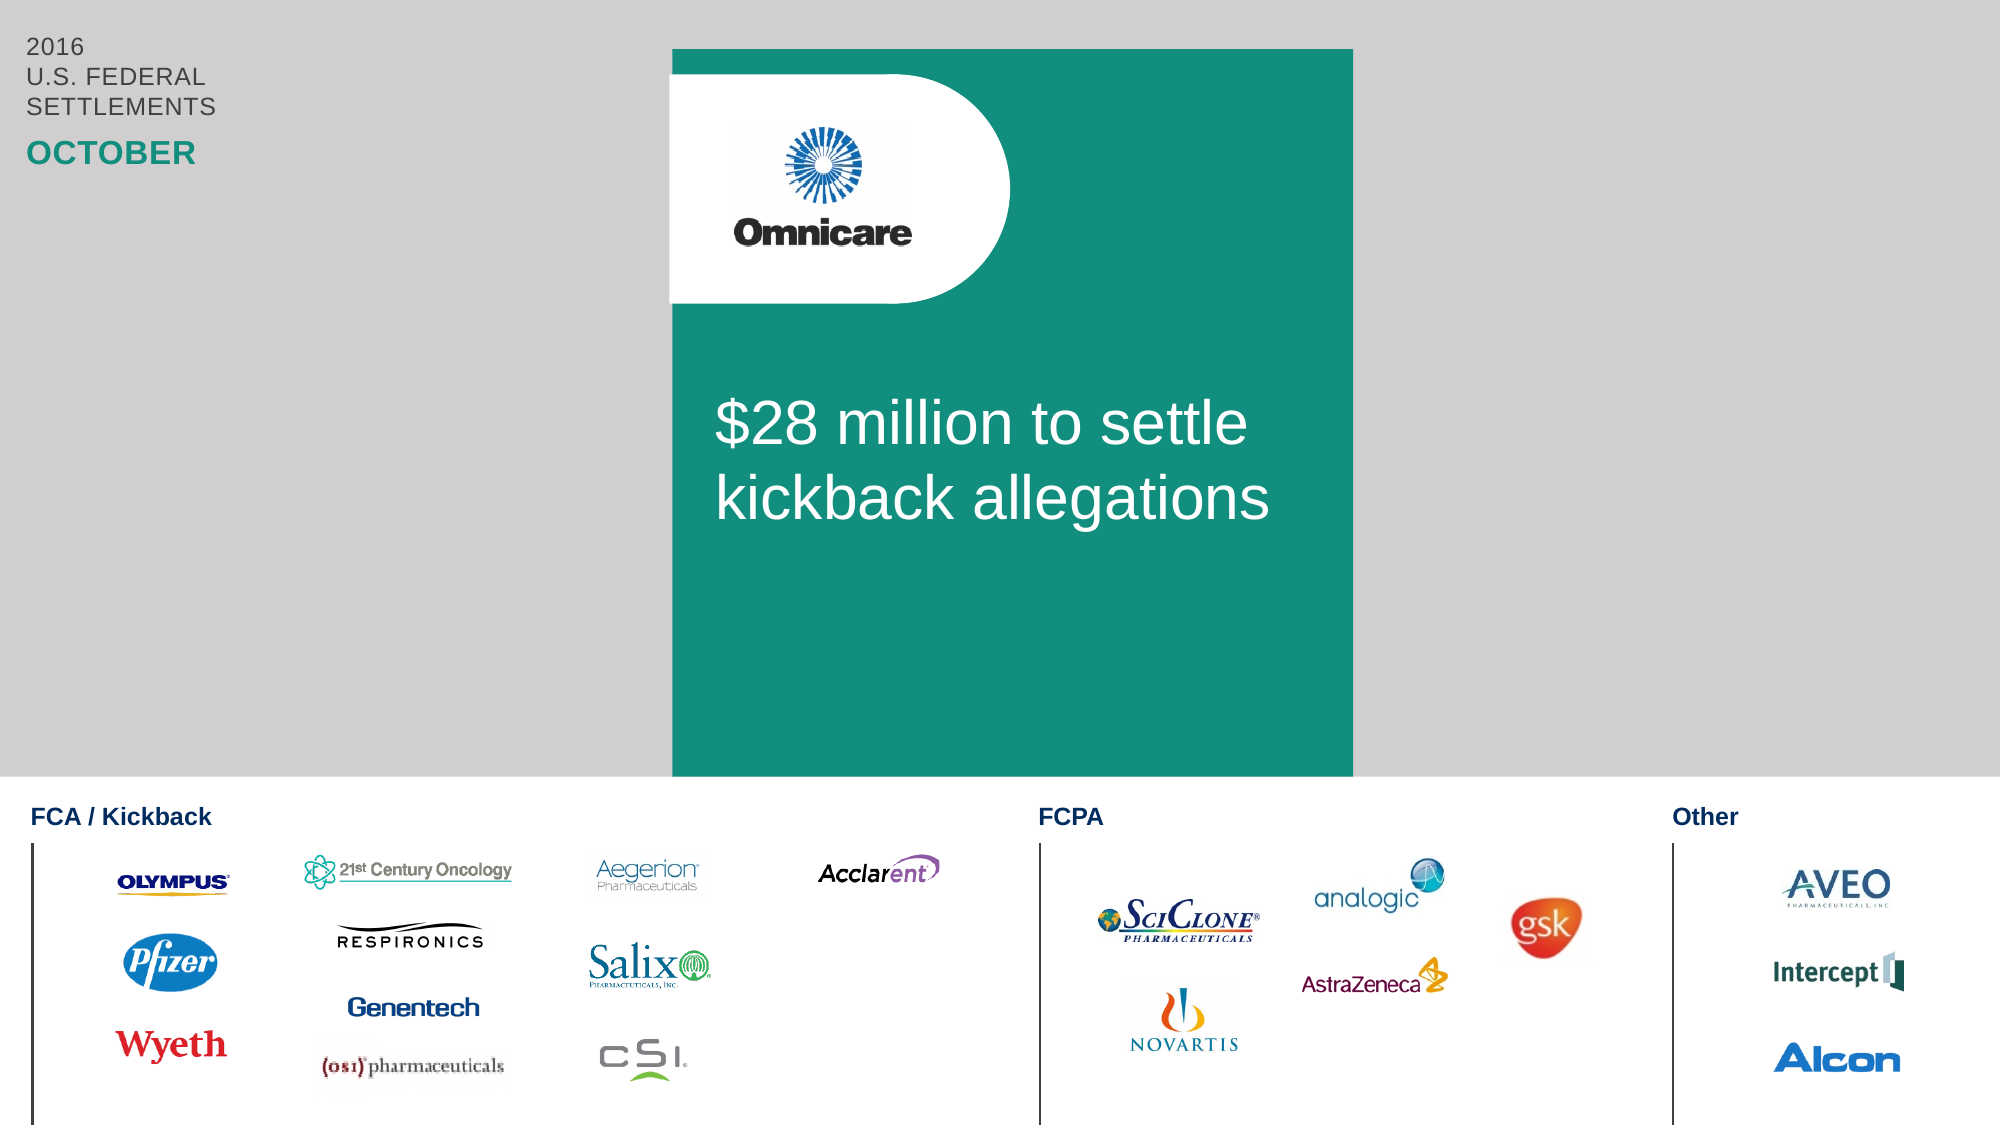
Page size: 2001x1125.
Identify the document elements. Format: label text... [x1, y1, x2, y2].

text_box FCPA [1023, 793, 1237, 838]
text_box [0, 0, 2000, 777]
text_box 2016 U.S. FEDERAL SETTLEMENTS [11, 23, 293, 128]
picture [818, 854, 940, 884]
picture [113, 1028, 229, 1066]
picture [121, 931, 219, 994]
picture [1503, 893, 1596, 961]
picture [1098, 899, 1260, 942]
picture [1771, 1040, 1902, 1074]
picture [304, 853, 512, 892]
picture [599, 1039, 694, 1089]
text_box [669, 49, 1354, 777]
picture [1126, 981, 1239, 1053]
picture [1313, 856, 1445, 917]
text_box FCA / Kickback [15, 793, 229, 838]
picture [318, 1036, 507, 1100]
picture [347, 997, 480, 1017]
text_box Other [1657, 793, 1871, 838]
picture [589, 942, 711, 989]
picture [109, 869, 237, 903]
picture [337, 922, 490, 948]
picture [1288, 947, 1453, 1005]
picture [588, 851, 706, 898]
picture [1781, 869, 1890, 908]
picture [1772, 951, 1904, 993]
text_box OCTOBER [11, 124, 564, 179]
